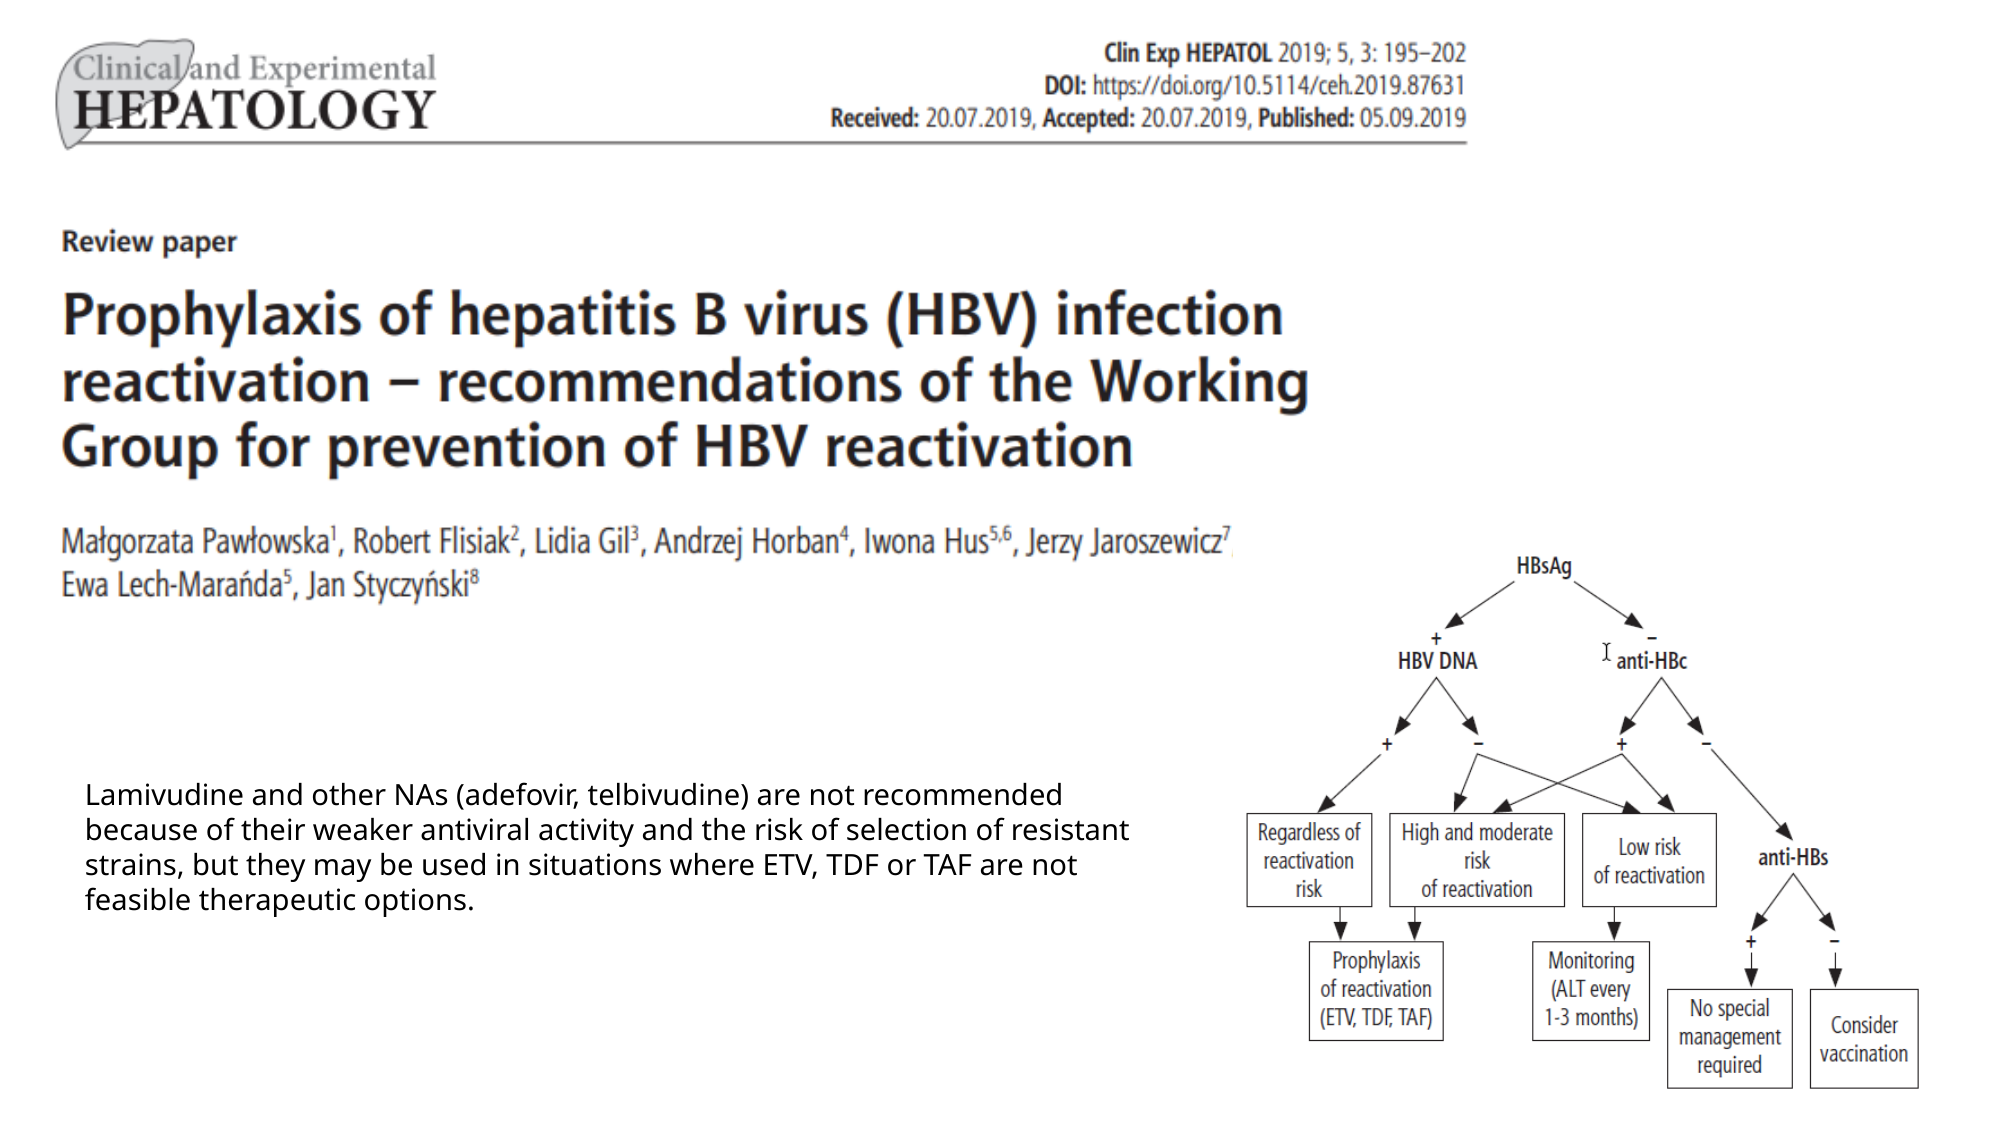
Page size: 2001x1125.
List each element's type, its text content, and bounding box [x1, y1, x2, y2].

picture [0, 0, 1929, 1099]
text_box Lamivudine and other NAs (adefovir, telbivudine) are not recommended because of their weaker antiviral activity and the risk of selection of resistant strains, but they may be used in situations where ETV, TDF or TAF are not feasible therapeutic options. [70, 769, 1177, 924]
